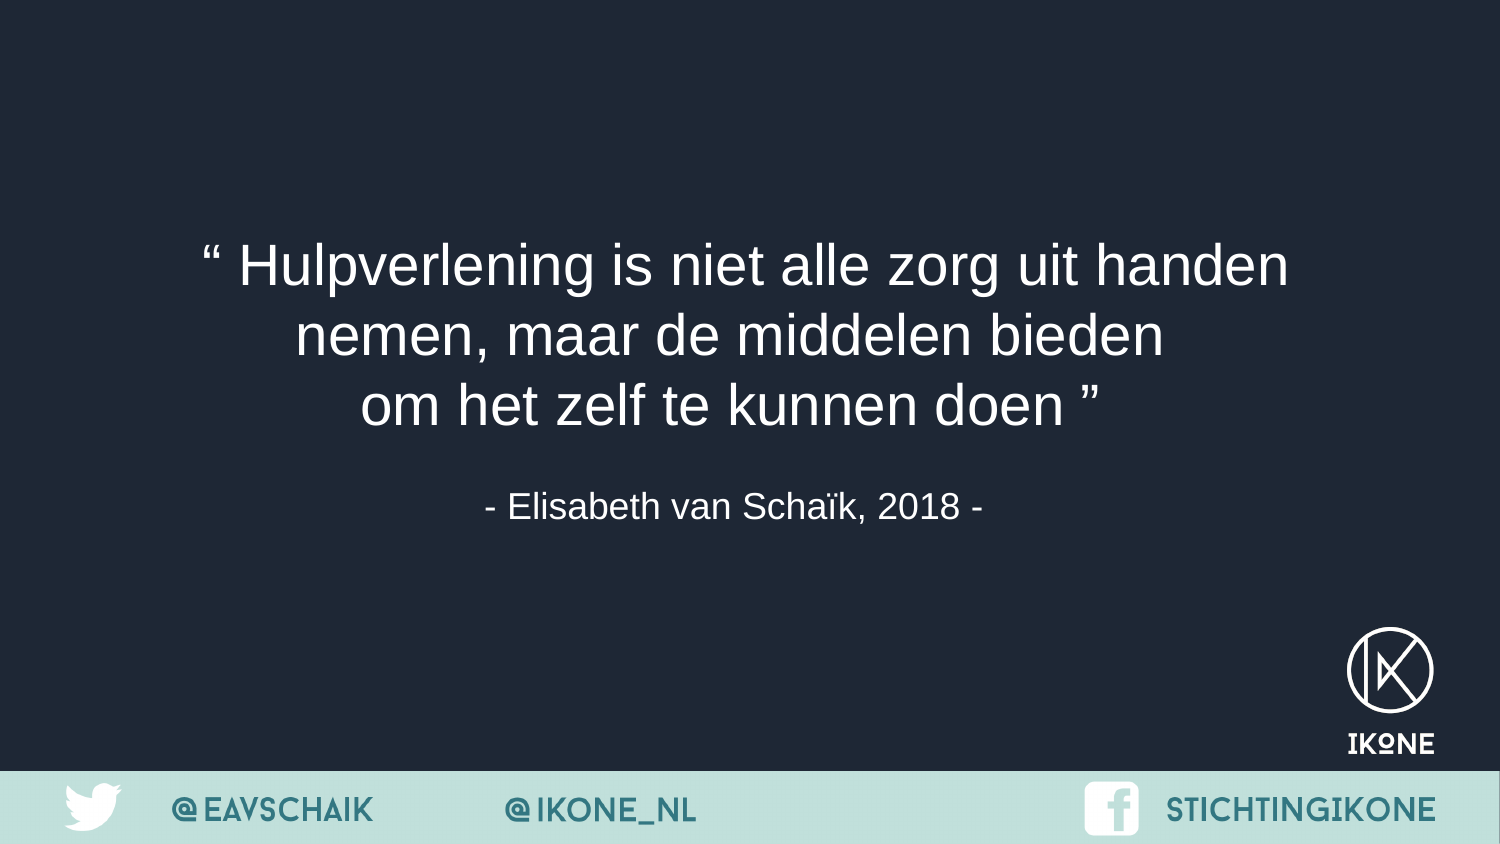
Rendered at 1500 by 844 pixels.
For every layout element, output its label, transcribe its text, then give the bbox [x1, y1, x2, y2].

text_box “ Hulpverlening is niet alle zorg uit handen nemen, maar de middelen bieden om het zelf te kunnen doen ” - Elisabeth van Schaïk, 2018 - [130, 219, 1348, 553]
picture [1347, 627, 1435, 755]
text_box [0, 0, 1500, 771]
picture [0, 771, 1500, 844]
